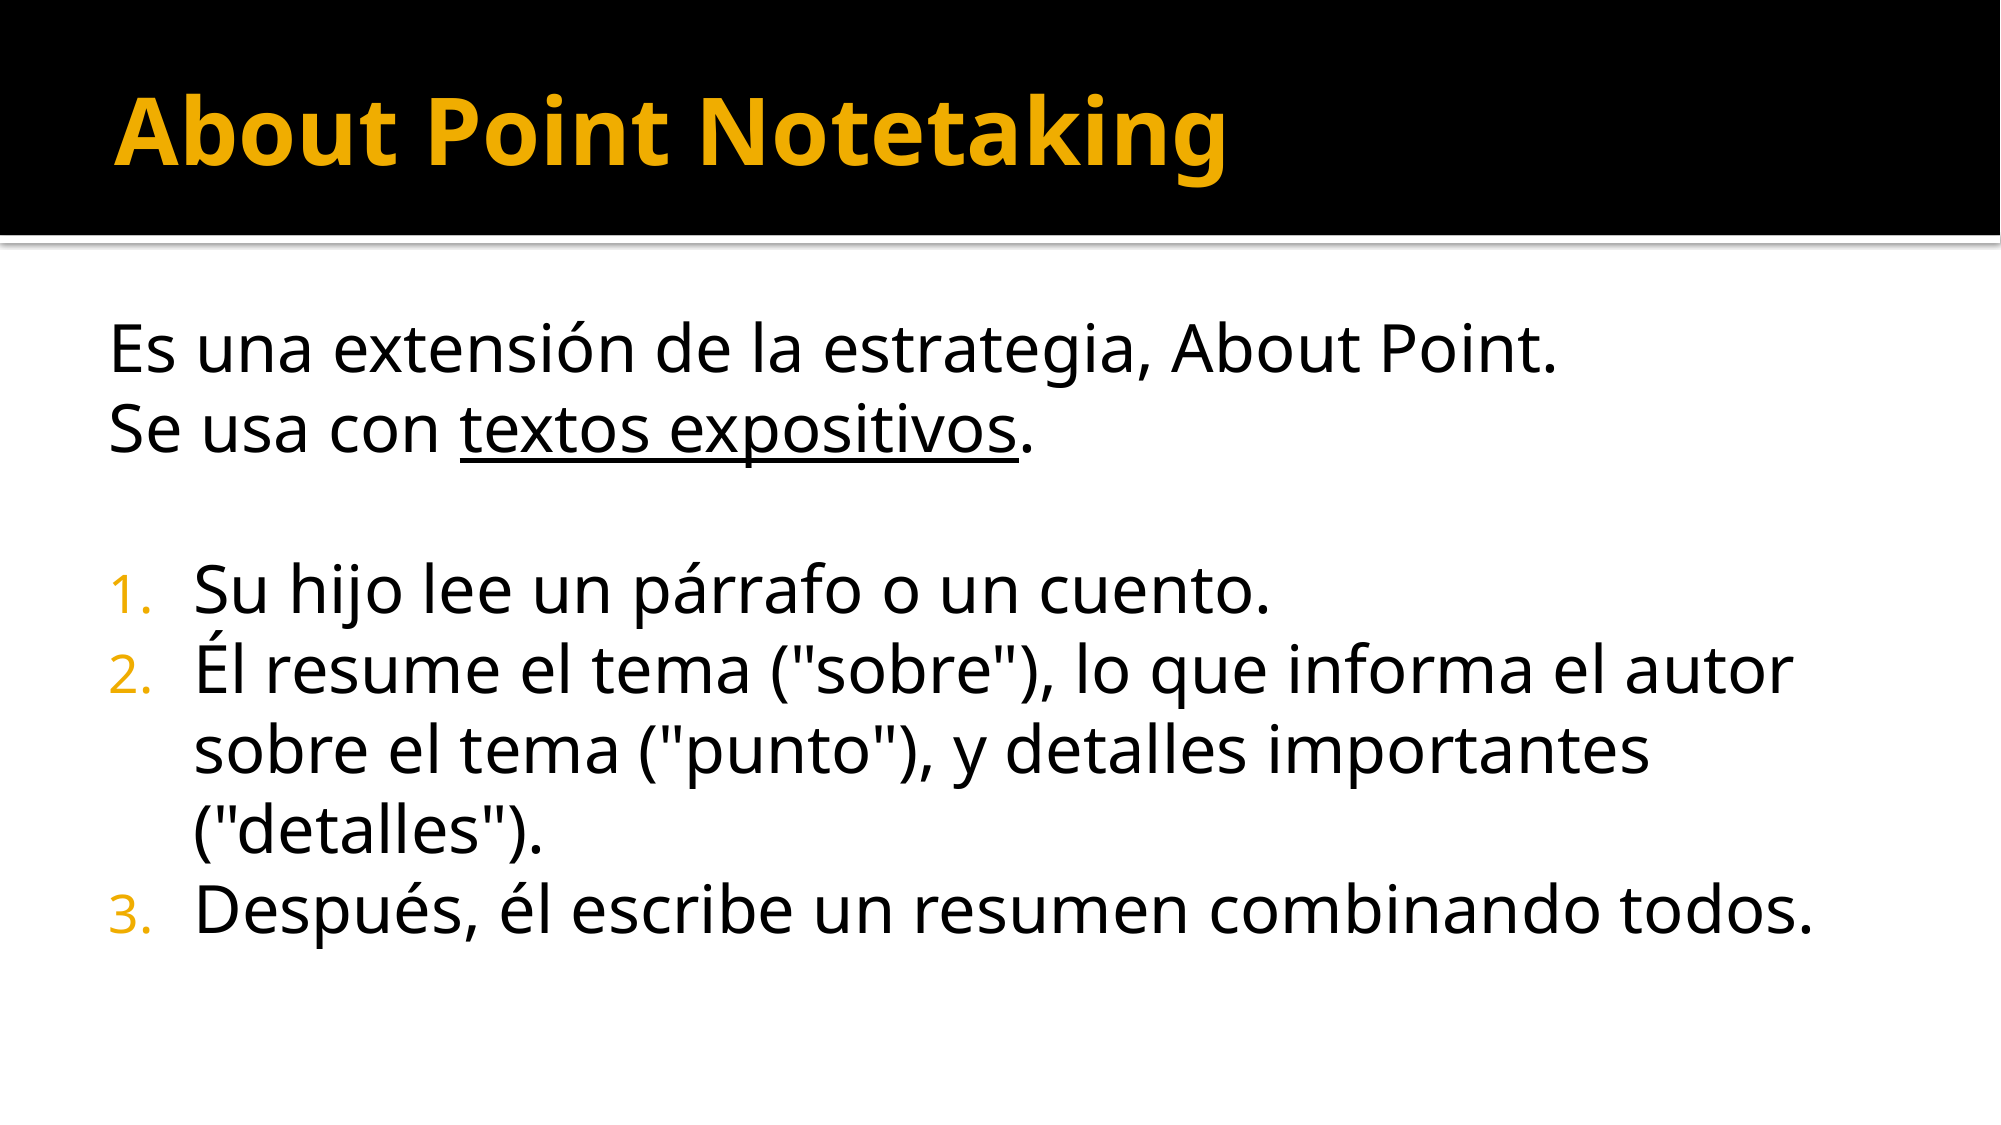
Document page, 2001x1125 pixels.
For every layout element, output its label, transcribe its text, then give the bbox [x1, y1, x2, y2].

title About Point Notetaking [99, 25, 1900, 231]
list Es una extensión de la estrategia, About Point. Se usa con textos expositivos. Su hijo lee un párrafo o un cuento. Él resume el tema ("sobre"), lo que informa el autor sobre el tema ("punto"), y detalles importantes ("detalles"). Después, él escribe un resumen combinando todos. [99, 291, 1900, 1050]
